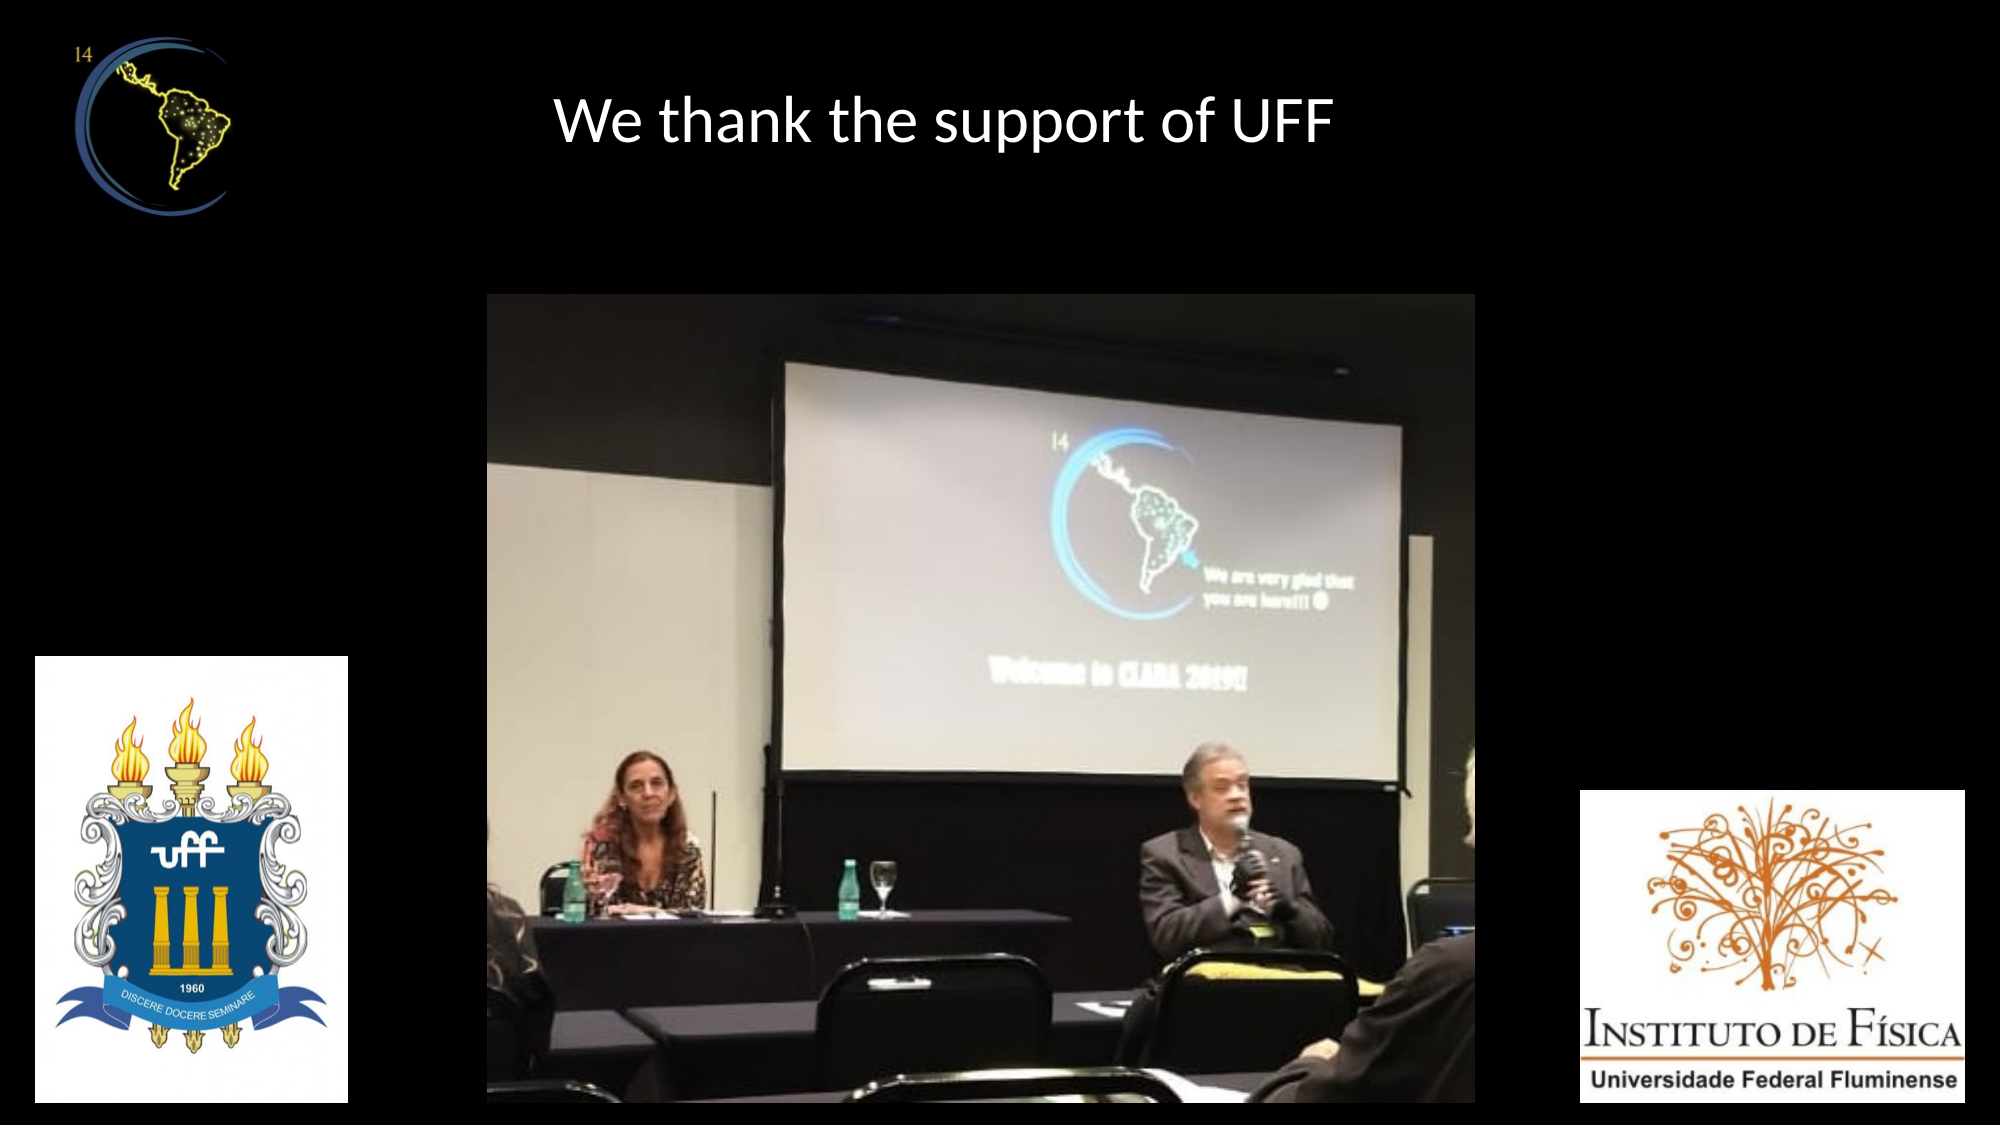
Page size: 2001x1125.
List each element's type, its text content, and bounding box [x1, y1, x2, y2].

picture [487, 294, 1475, 1103]
text_box We thank the support of UFF [342, 76, 1562, 167]
picture [1580, 790, 1965, 1103]
picture [35, 656, 348, 1103]
picture [16, 22, 243, 228]
